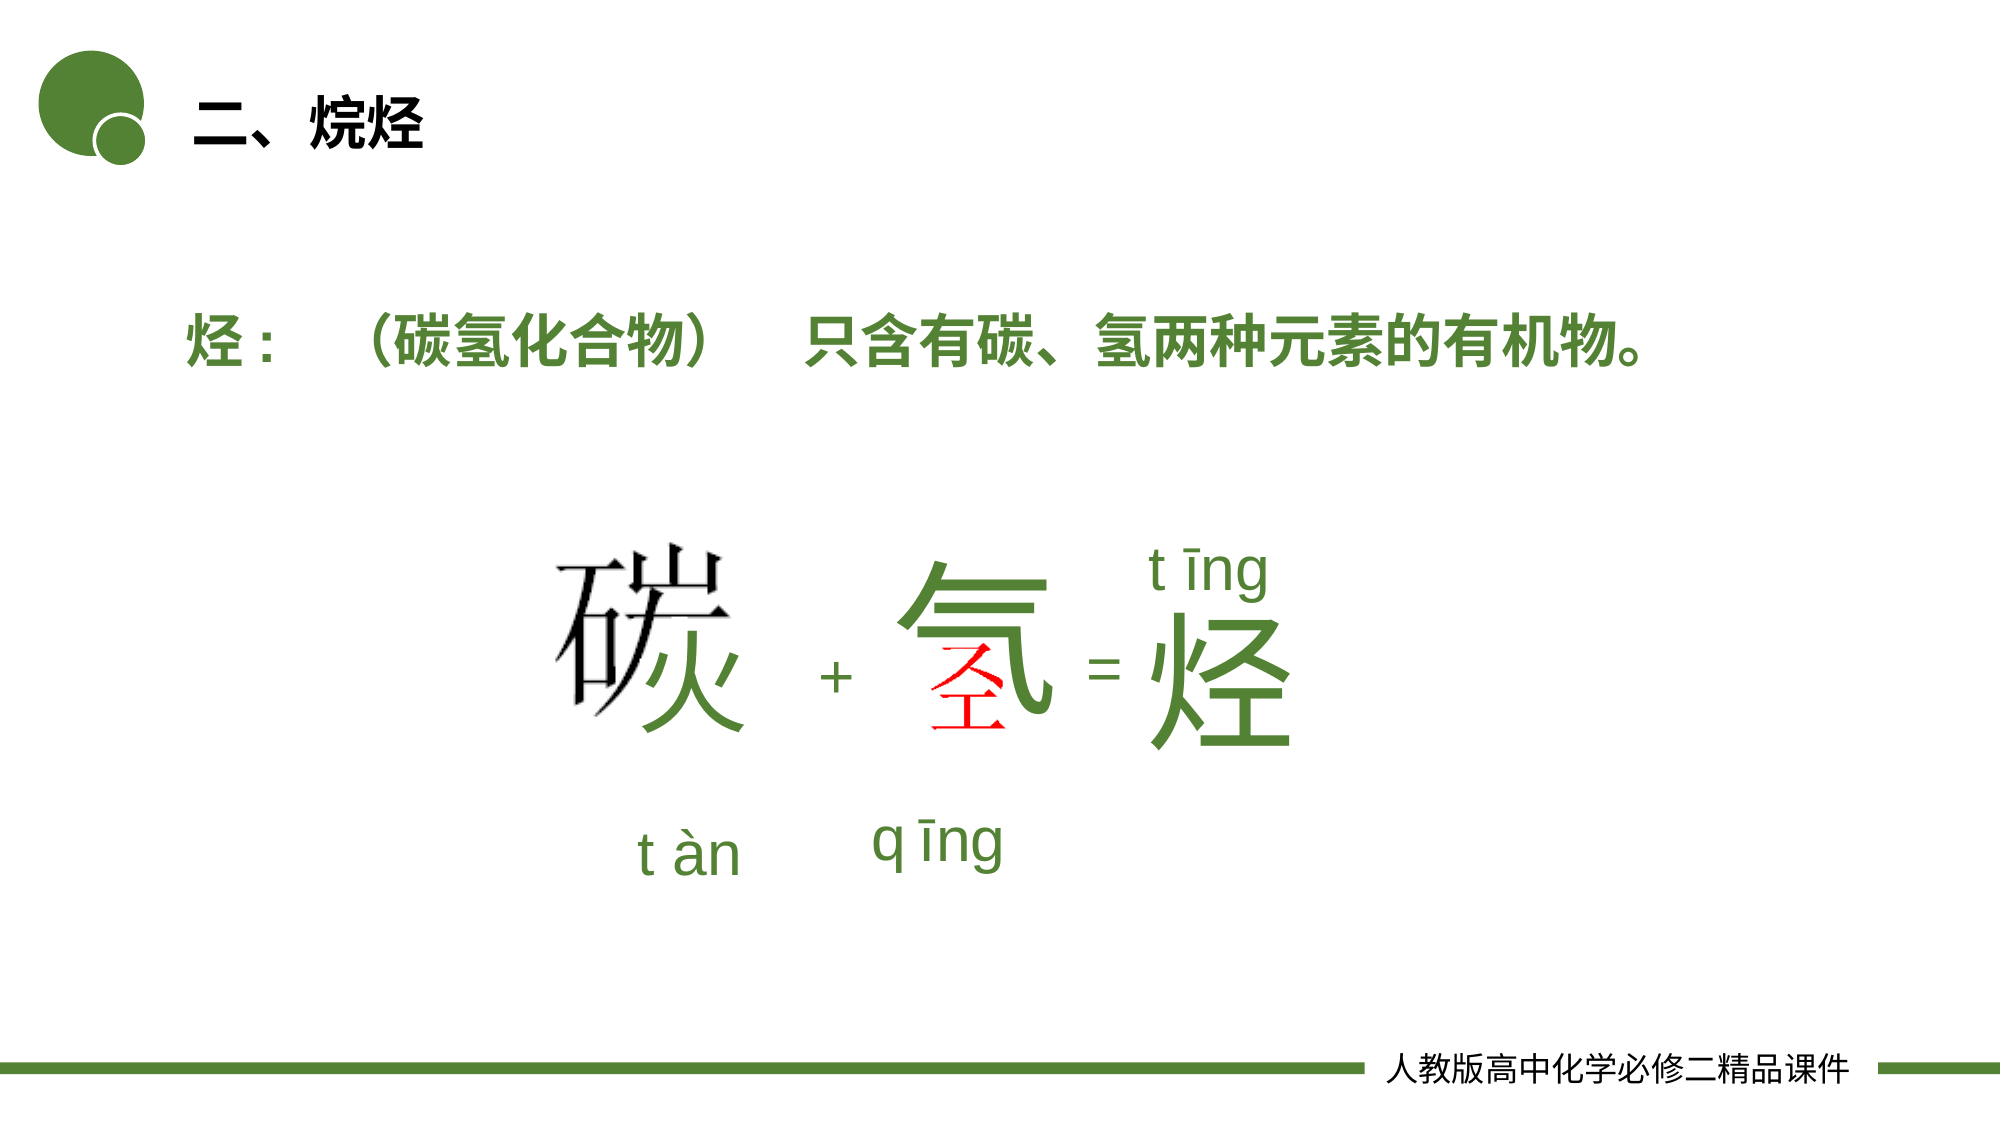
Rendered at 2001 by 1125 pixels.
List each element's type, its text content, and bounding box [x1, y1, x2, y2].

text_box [917, 628, 1021, 747]
text_box 烃 [1130, 580, 1310, 776]
text_box t īng [1133, 520, 1434, 610]
text_box + [803, 628, 870, 719]
text_box àn [657, 805, 758, 896]
text_box = [1071, 620, 1130, 710]
text_box 二、烷烃 [177, 78, 440, 164]
text_box 气 [877, 527, 1046, 743]
text_box 只含有碳、氢两种元素的有机物。 [787, 296, 1727, 382]
text_box （碳氢化合物） [320, 296, 787, 382]
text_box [546, 533, 736, 723]
text_box 烃: [170, 296, 320, 382]
text_box t [622, 805, 657, 896]
text_box īng [904, 791, 1038, 882]
text_box 火 [621, 604, 776, 755]
text_box q [856, 790, 921, 880]
